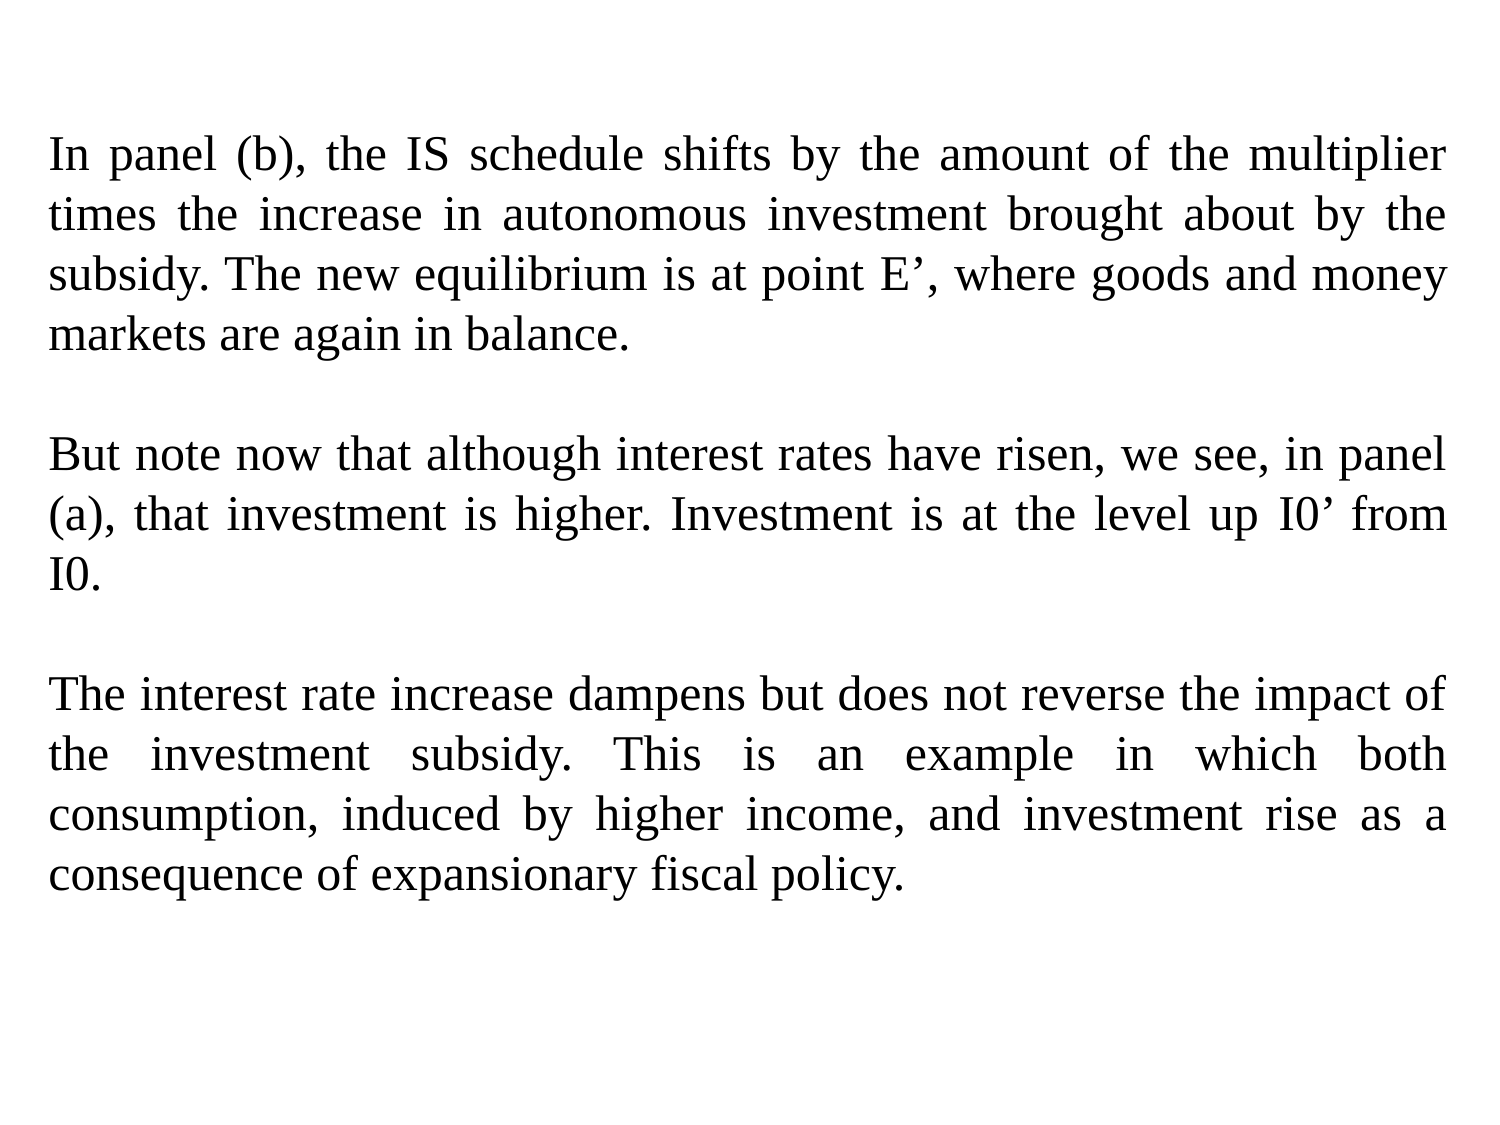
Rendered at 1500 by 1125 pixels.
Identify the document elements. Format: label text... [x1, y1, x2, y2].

text_box In panel (b), the IS schedule shifts by the amount of the multiplier times the increase in autonomous investment brought about by the subsidy. The new equilibrium is at point E’, where goods and money markets are again in balance. But note now that although interest rates have risen, we see, in panel (a), that investment is higher. Investment is at the level up I0’ from I0. The interest rate increase dampens but does not reverse the impact of the investment subsidy. This is an example in which both consumption, induced by higher income, and investment rise as a consequence of expansionary fiscal policy. [33, 113, 1463, 909]
